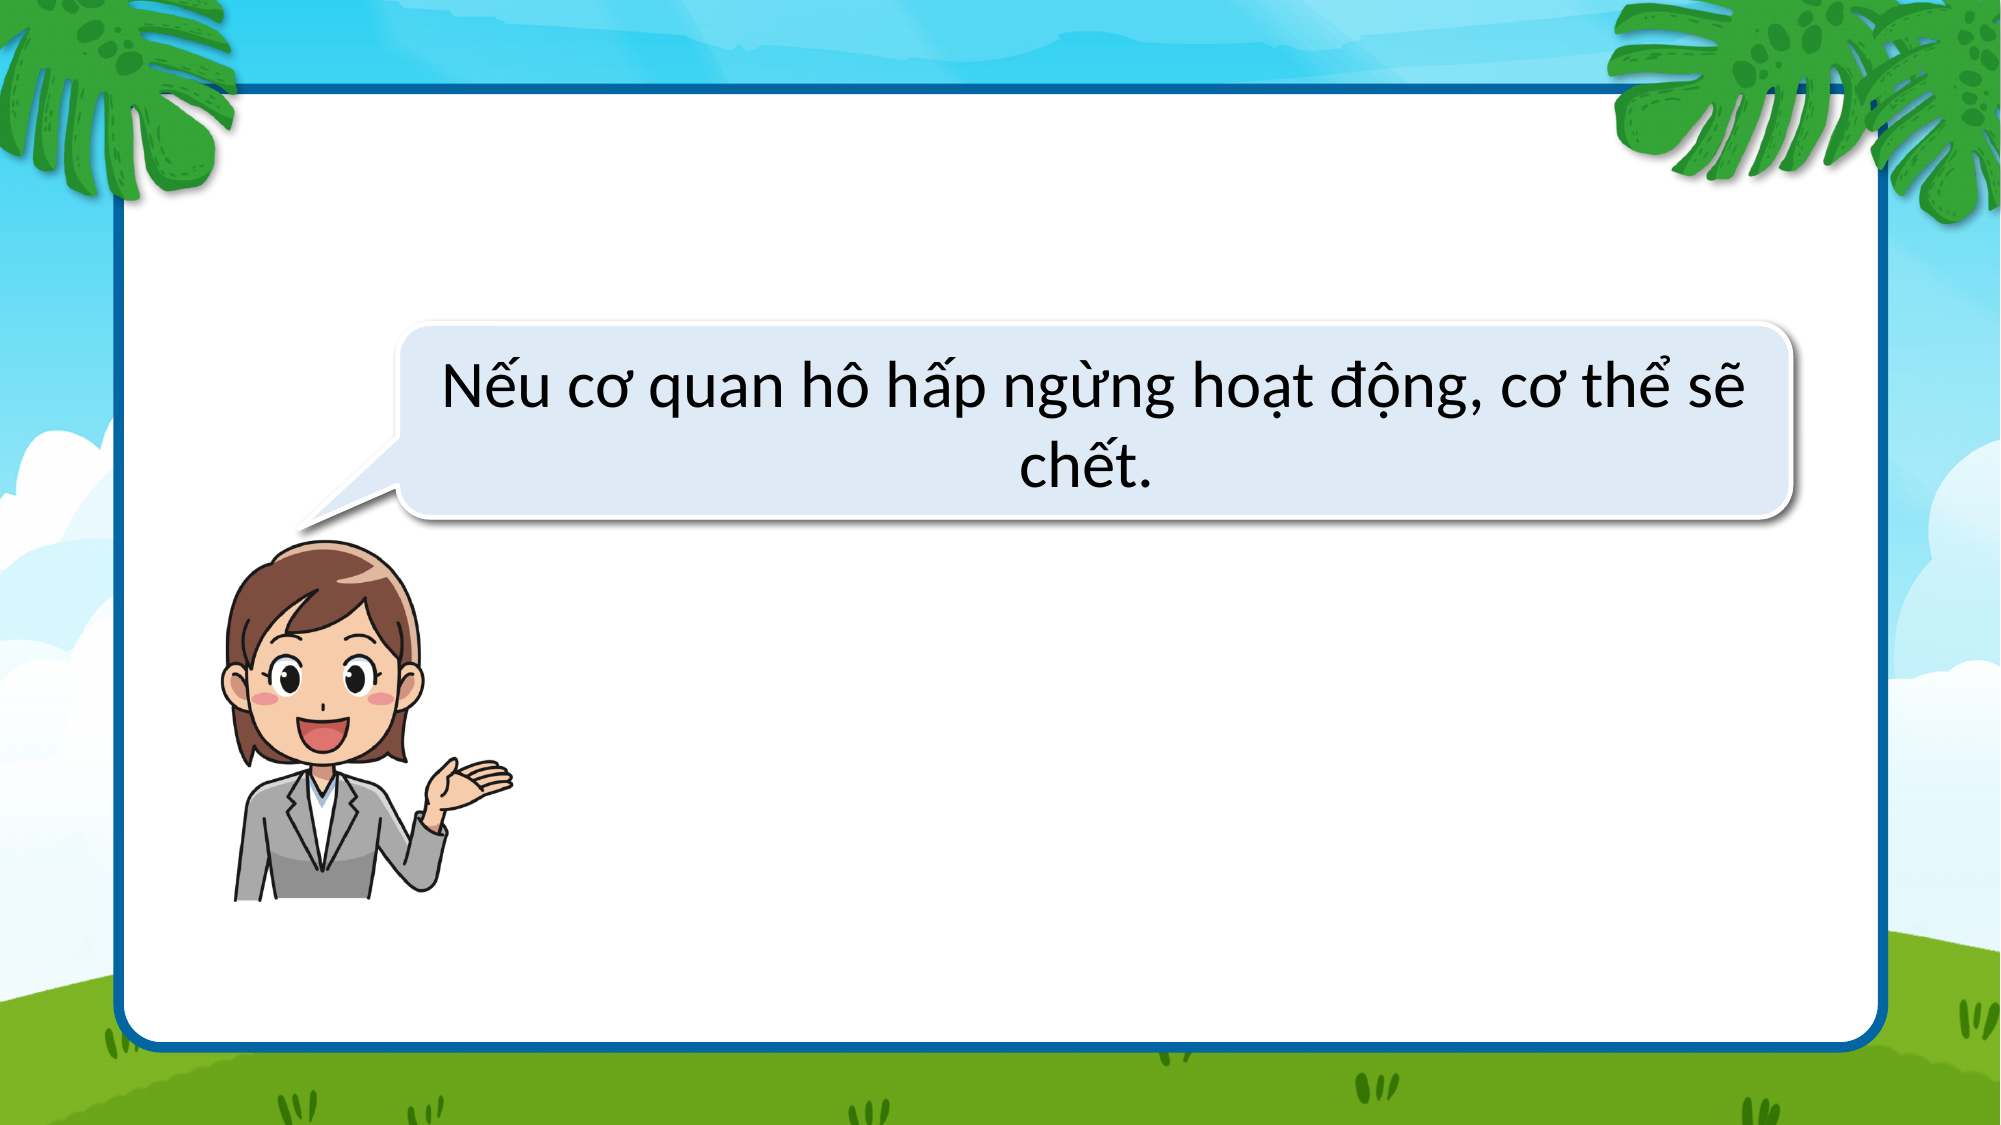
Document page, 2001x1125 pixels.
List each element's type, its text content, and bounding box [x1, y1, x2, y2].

picture [0, 0, 2000, 1125]
text_box Nếu cơ quan hô hấp ngừng hoạt động, cơ thể sẽ chết. [308, 323, 1791, 519]
